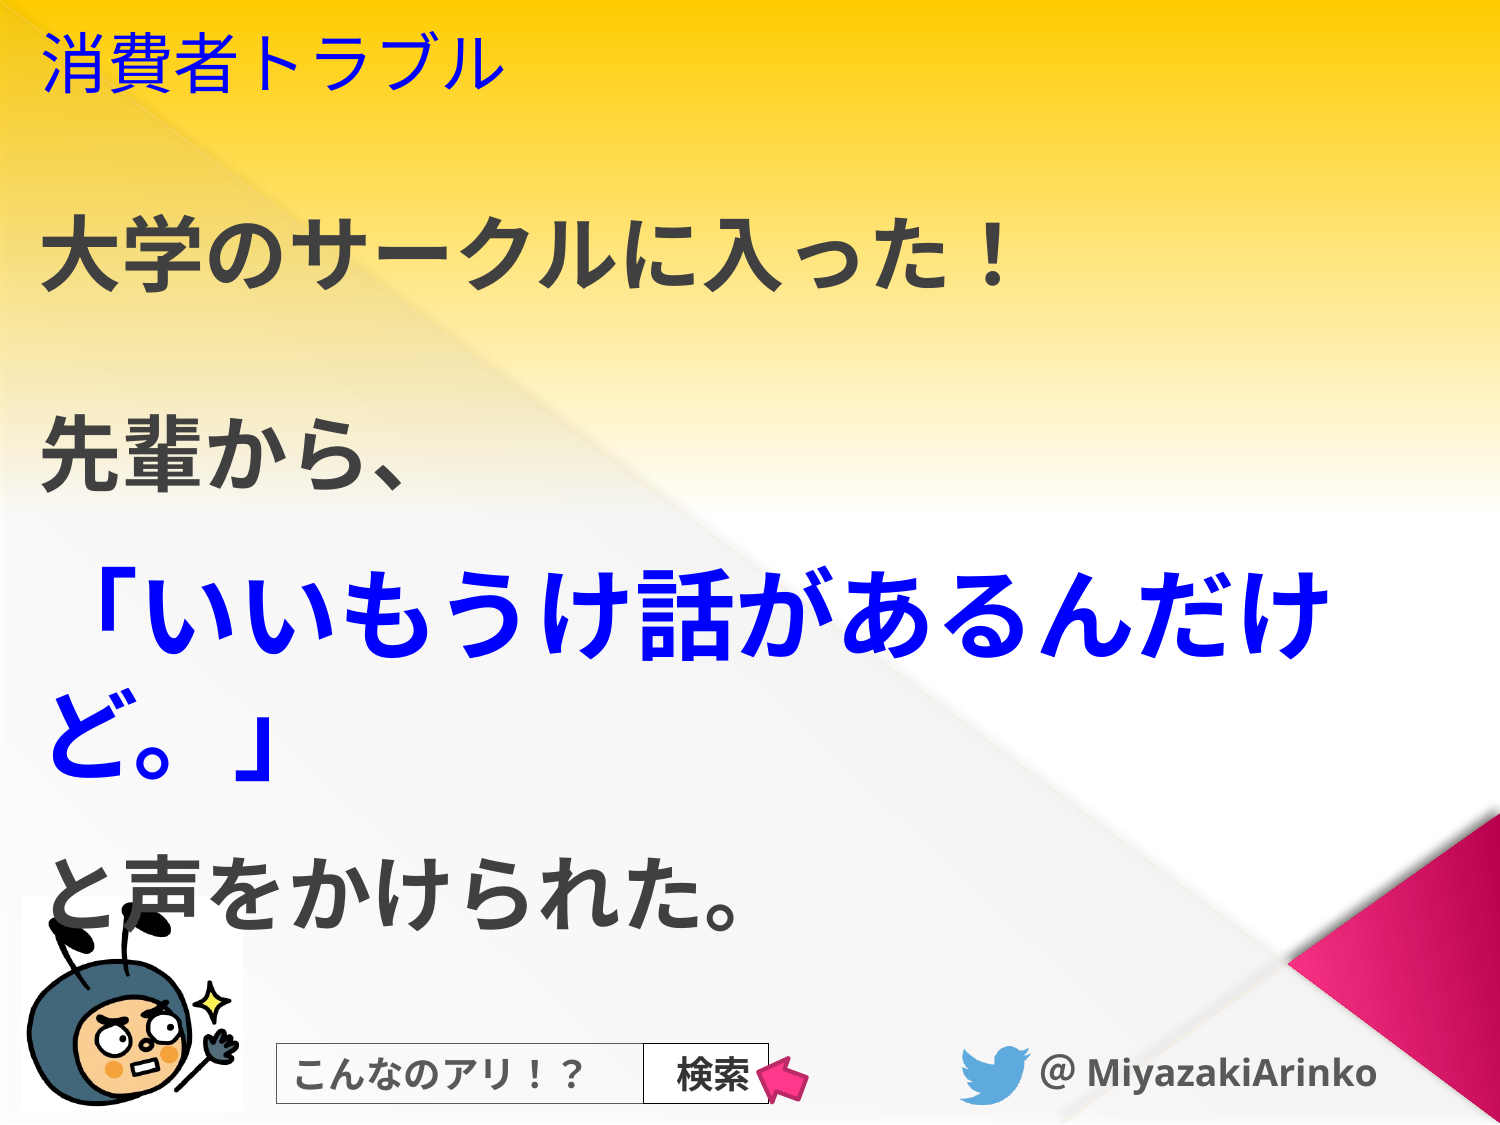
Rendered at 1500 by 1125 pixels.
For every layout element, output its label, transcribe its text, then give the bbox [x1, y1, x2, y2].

text_box [756, 1056, 809, 1105]
text_box 検索 [643, 1043, 769, 1104]
text_box 消費者トラブル [25, 14, 857, 110]
picture [22, 895, 243, 1111]
text_box ＠MiyazakiArinko [1031, 1041, 1404, 1102]
text_box 大学のサークルに入った！ 先輩から、 「いいもうけ話があるんだけど。」 と声をかけられた。 [23, 194, 1477, 950]
text_box こんなのアリ！？ [276, 1043, 643, 1104]
picture [959, 1046, 1031, 1105]
